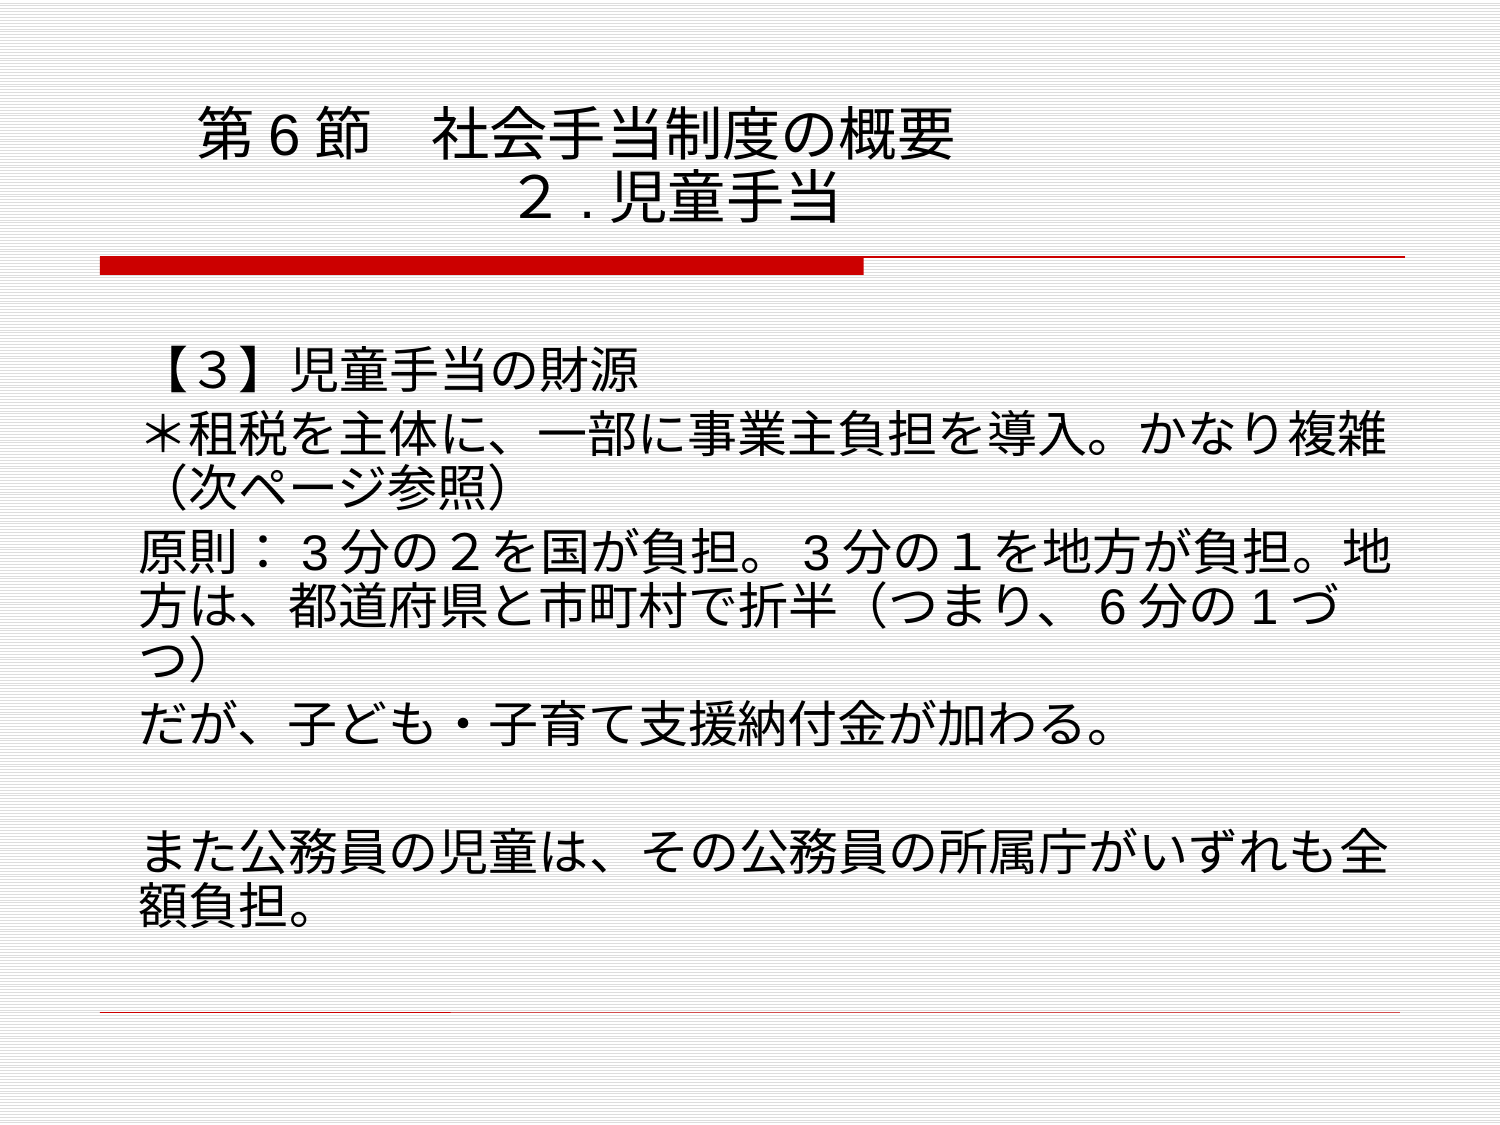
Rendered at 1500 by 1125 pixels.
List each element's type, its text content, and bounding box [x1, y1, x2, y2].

list 【３】児童手当の財源 ＊租税を主体に、一部に事業主負担を導入。かなり複雑（次ページ参照） 原則：3分の２を国が負担。3分の１を地方が負担。地方は、都道府県と市町村で折半（つまり、6分の1づつ） だが、子ども・子育て支援納付金が加わる。 また公務員の児童は、その公務員の所属庁がいずれも全額負担。 [123, 337, 1436, 918]
title 第6節 社会手当制度の概要 ２.児童手当 [108, 77, 1391, 257]
